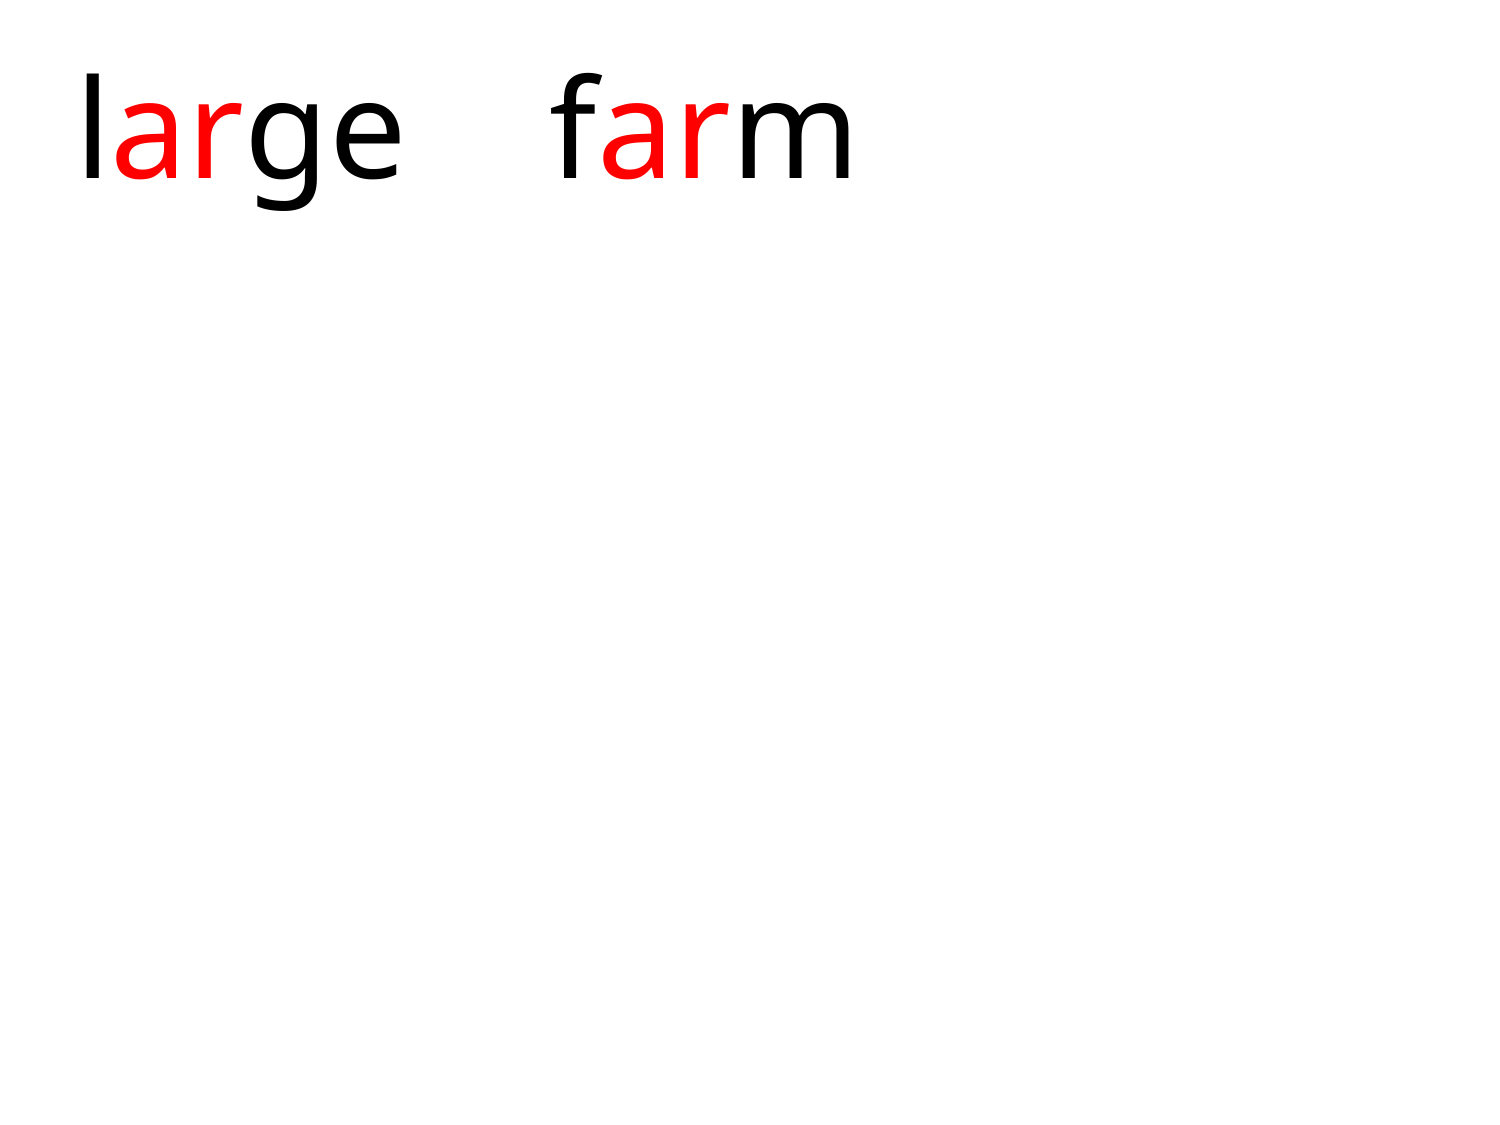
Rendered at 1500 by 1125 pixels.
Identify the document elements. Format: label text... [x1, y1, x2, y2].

text_box large farm [24, 34, 1470, 214]
